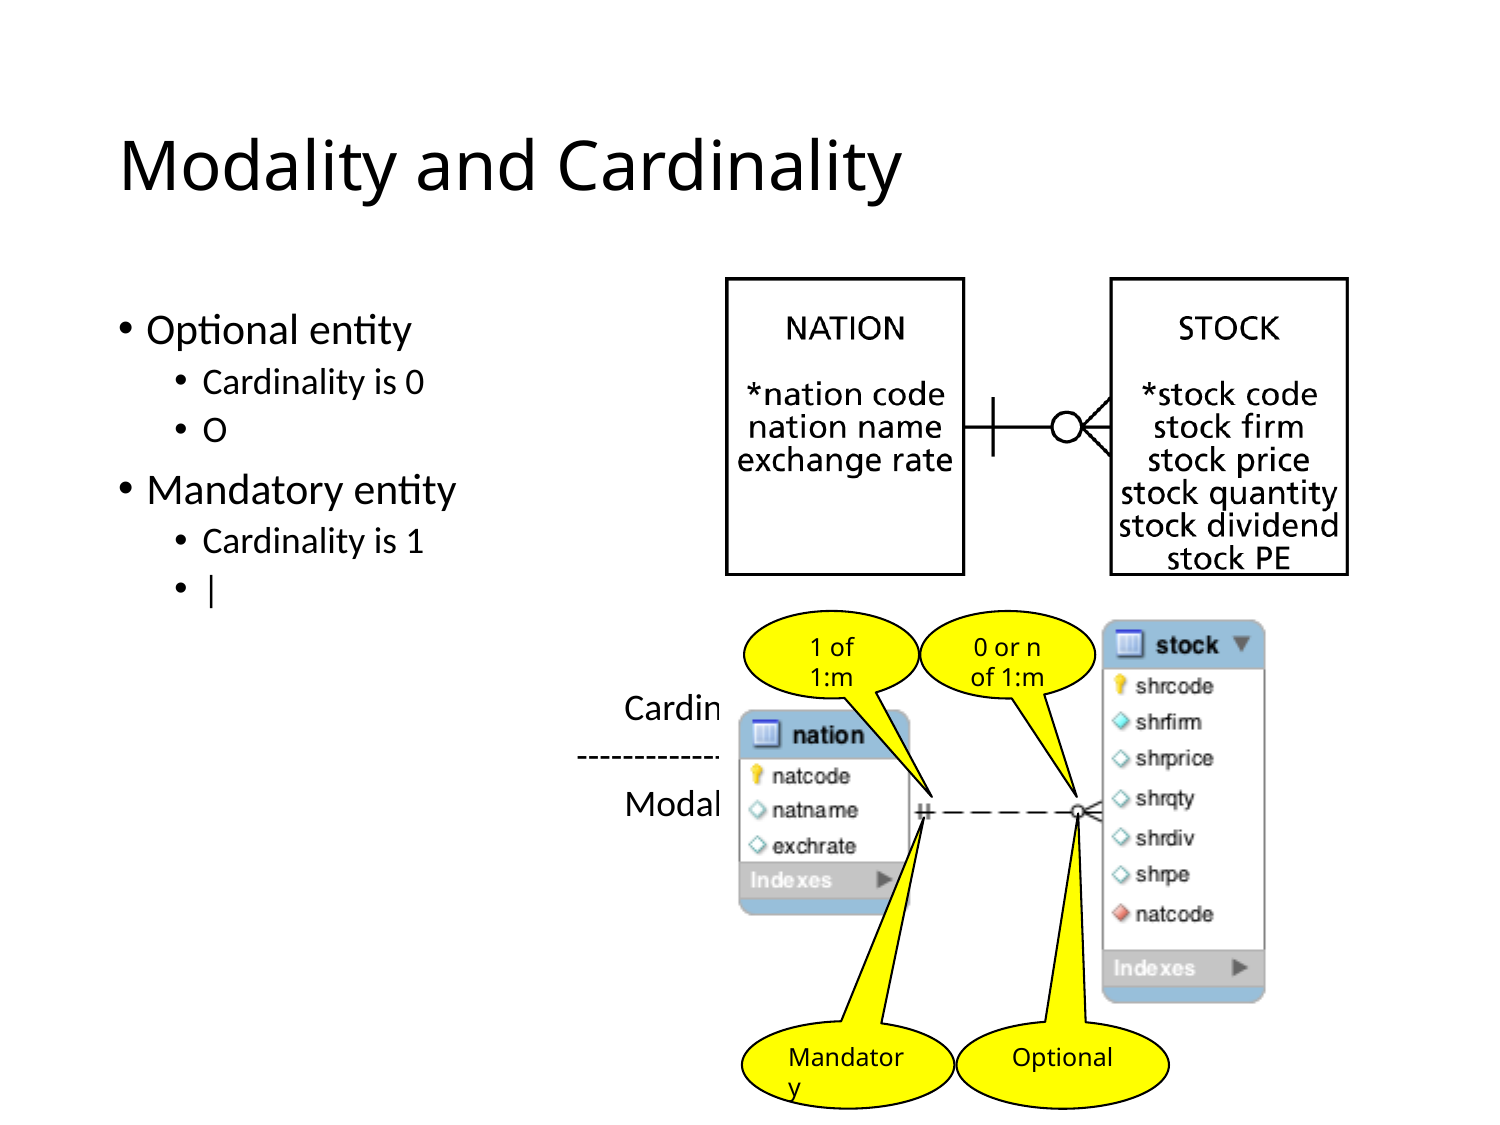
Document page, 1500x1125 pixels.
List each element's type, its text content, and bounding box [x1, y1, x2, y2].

list Optional entity Cardinality is 0 O Mandatory entity Cardinality is 1 | Cardinality -------------- Modality [103, 299, 1397, 1014]
text_box Optional [956, 1022, 1169, 1109]
text_box Mandatory [741, 1022, 955, 1109]
picture [724, 277, 1349, 576]
title Modality and Cardinality [103, 59, 1397, 278]
picture [719, 600, 1284, 1022]
